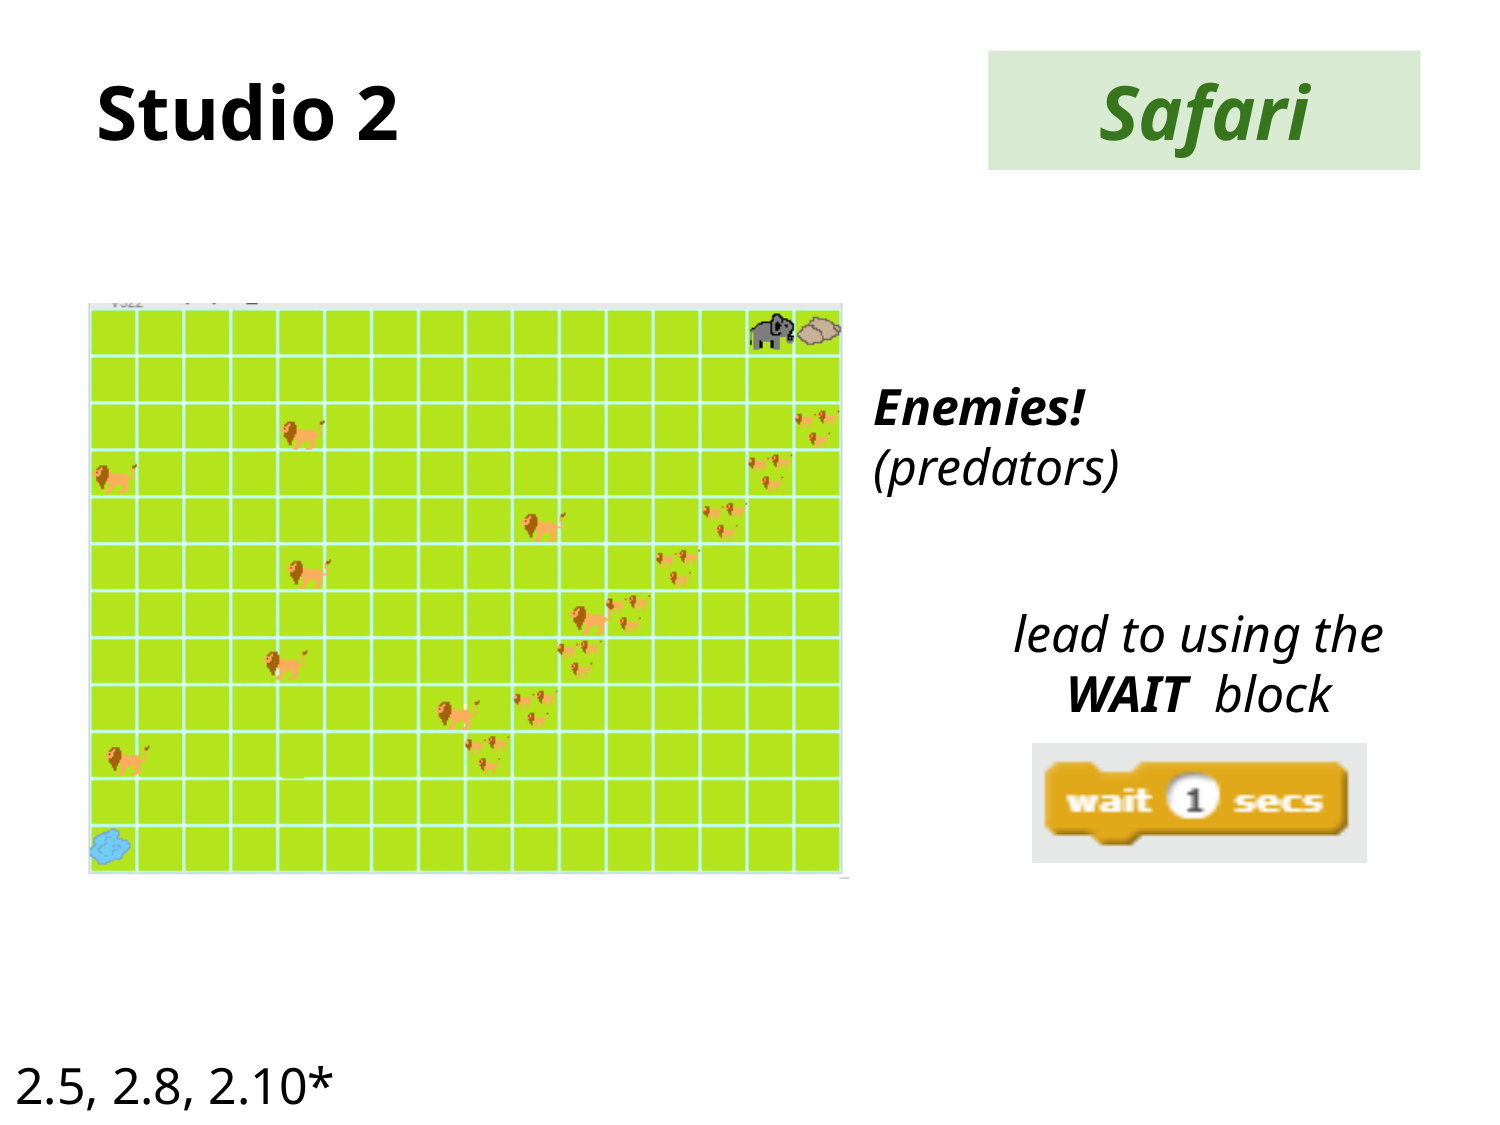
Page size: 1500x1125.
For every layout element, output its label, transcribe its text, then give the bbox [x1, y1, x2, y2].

text_box 2.5, 2.8, 2.10* [0, 1043, 775, 1125]
title Studio 2 [81, 50, 486, 170]
title Enemies! (predators) [858, 375, 1231, 496]
picture [84, 302, 849, 879]
title lead to using the WAIT block [983, 603, 1416, 723]
title Safari [988, 50, 1421, 170]
picture [1032, 743, 1367, 864]
